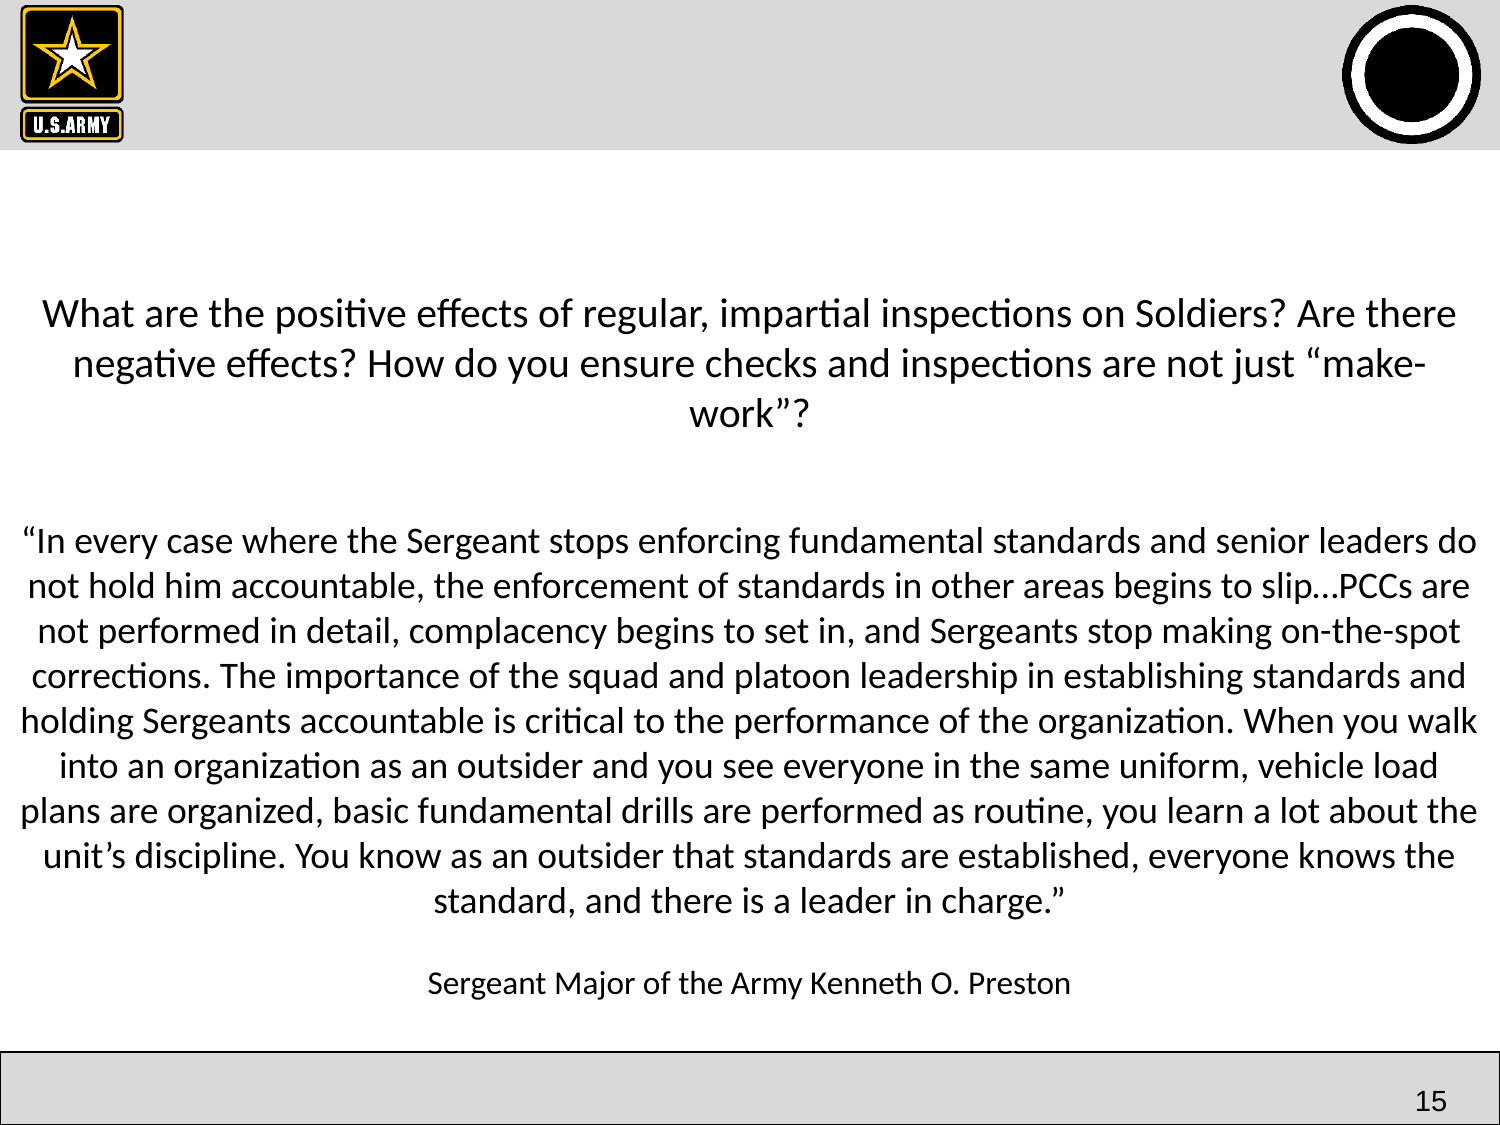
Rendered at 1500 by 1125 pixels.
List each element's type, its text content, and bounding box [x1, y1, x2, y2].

picture [19, 4, 124, 144]
title What are the positive effects of regular, impartial inspections on Soldiers? Are there negative effects? How do you ensure checks and inspections are not just “make-work”? “In every case where the Sergeant stops enforcing fundamental standards and senior leaders do not hold him accountable, the enforcement of standards in other areas begins to slip…PCCs are not performed in detail, complacency begins to set in, and Sergeants stop making on-the-spot corrections. The importance of the squad and platoon leadership in establishing standards and holding Sergeants accountable is critical to the performance of the organization. When you walk into an organization as an outsider and you see everyone in the same uniform, vehicle load plans are organized, basic fundamental drills are performed as routine, you learn a lot about the unit’s discipline. You know as an outsider that standards are established, everyone knows the standard, and there is a leader in charge.” Sergeant Major of the Army Kenneth O. Preston [0, 148, 1500, 988]
slide_number 15 [1400, 1074, 1500, 1125]
picture [1341, 5, 1481, 145]
